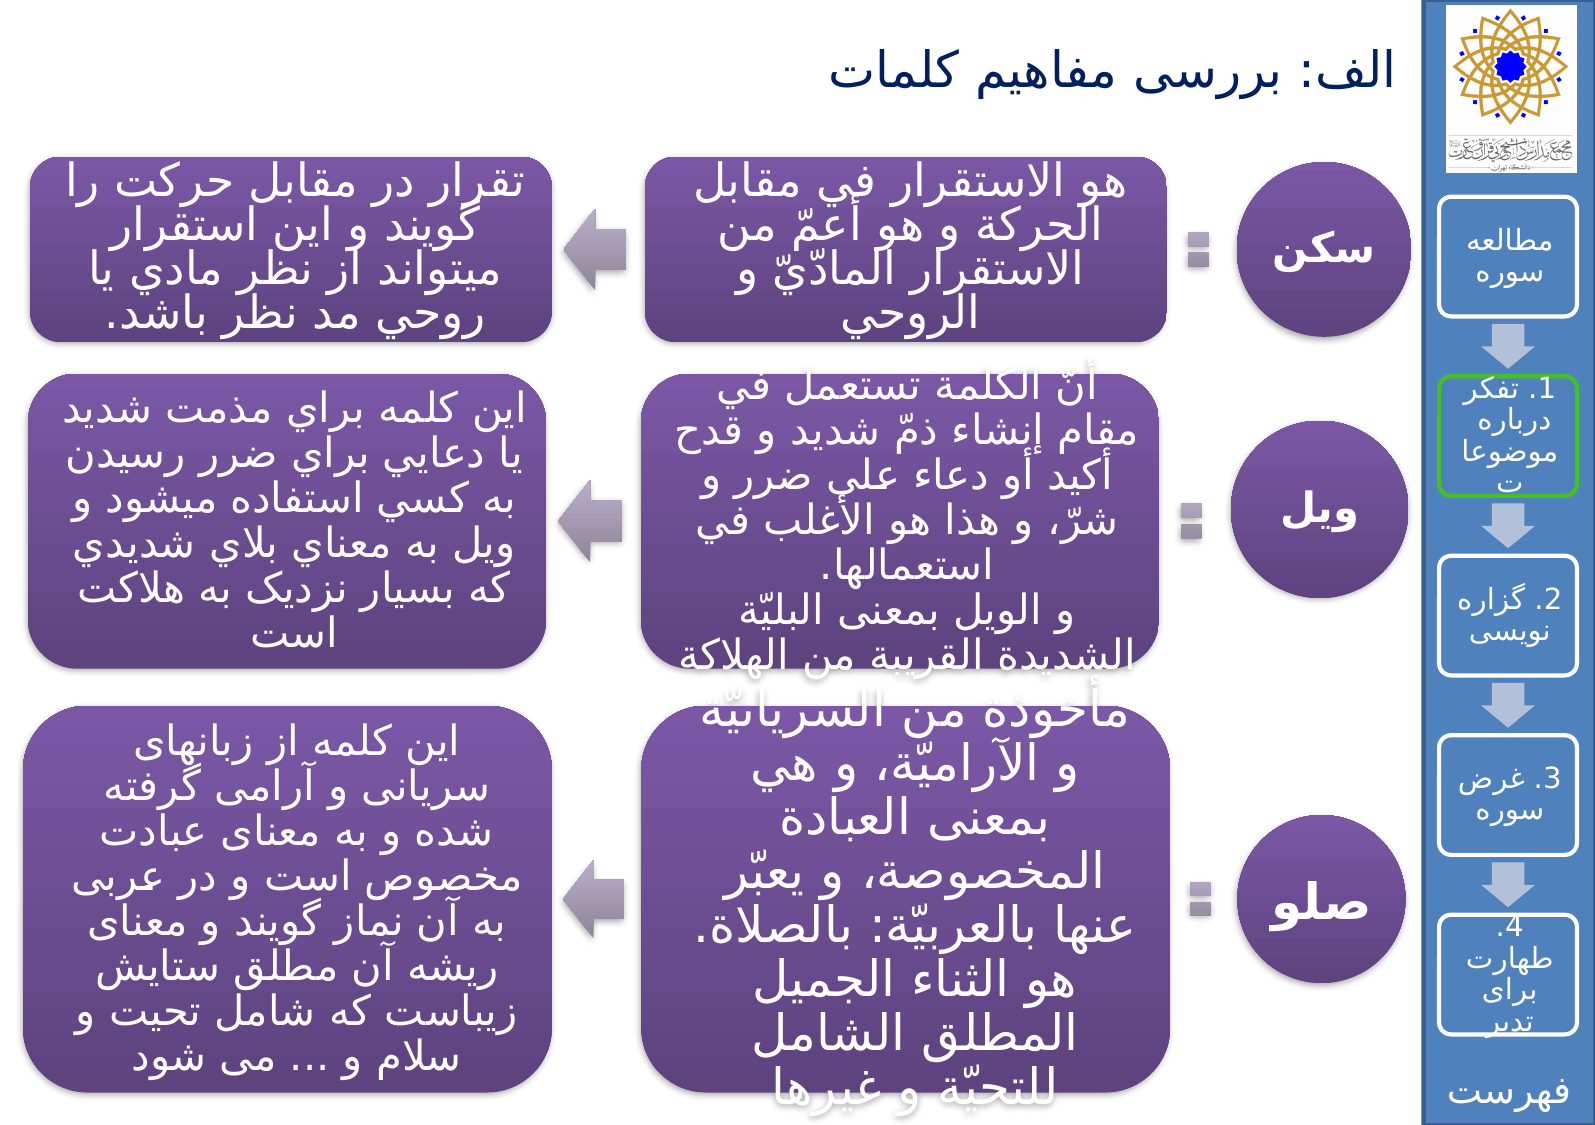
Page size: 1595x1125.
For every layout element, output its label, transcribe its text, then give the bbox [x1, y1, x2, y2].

title الف: بررسی مفاهیم کلمات [29, 8, 1412, 124]
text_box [0, 680, 1406, 1118]
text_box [5, 125, 1412, 374]
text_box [2, 379, 1409, 670]
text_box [1438, 195, 1578, 1036]
picture [1446, 5, 1577, 173]
